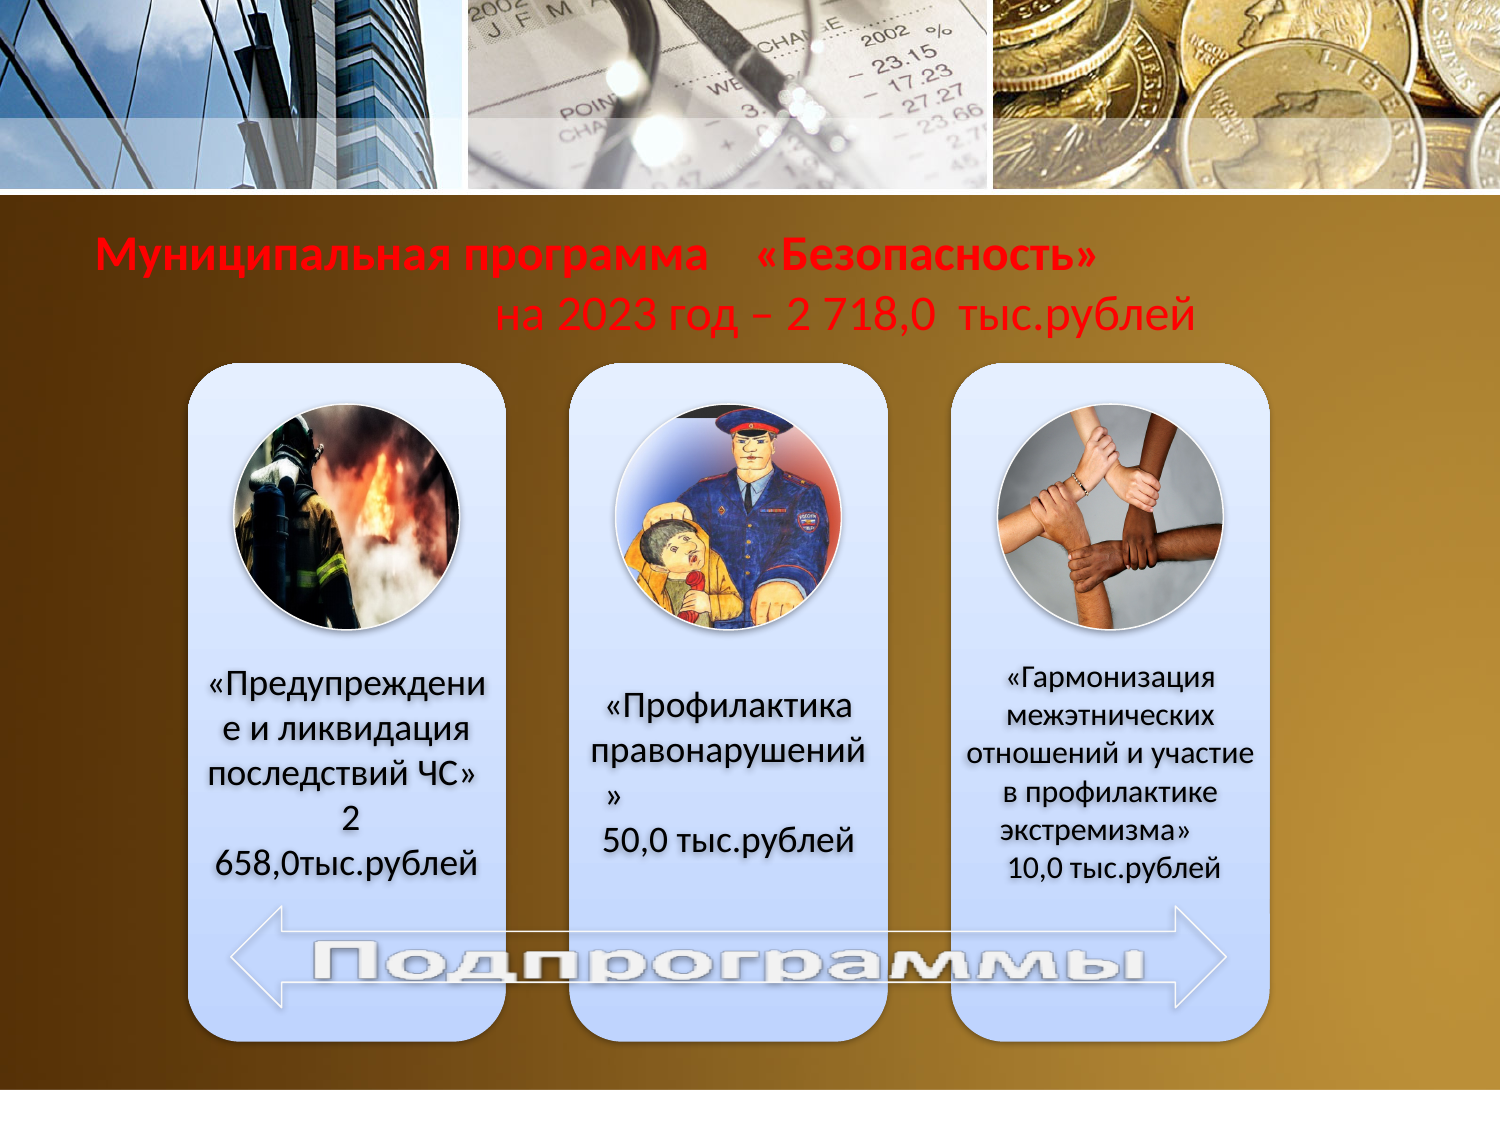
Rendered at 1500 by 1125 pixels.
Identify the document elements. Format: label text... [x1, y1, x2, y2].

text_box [187, 363, 1270, 1042]
title Муниципальная программа «Безопасность» на 2023 год – 2 718,0 тыс.рублей [75, 186, 1425, 375]
picture [0, 0, 1500, 1088]
text_box [0, 1088, 1500, 1125]
